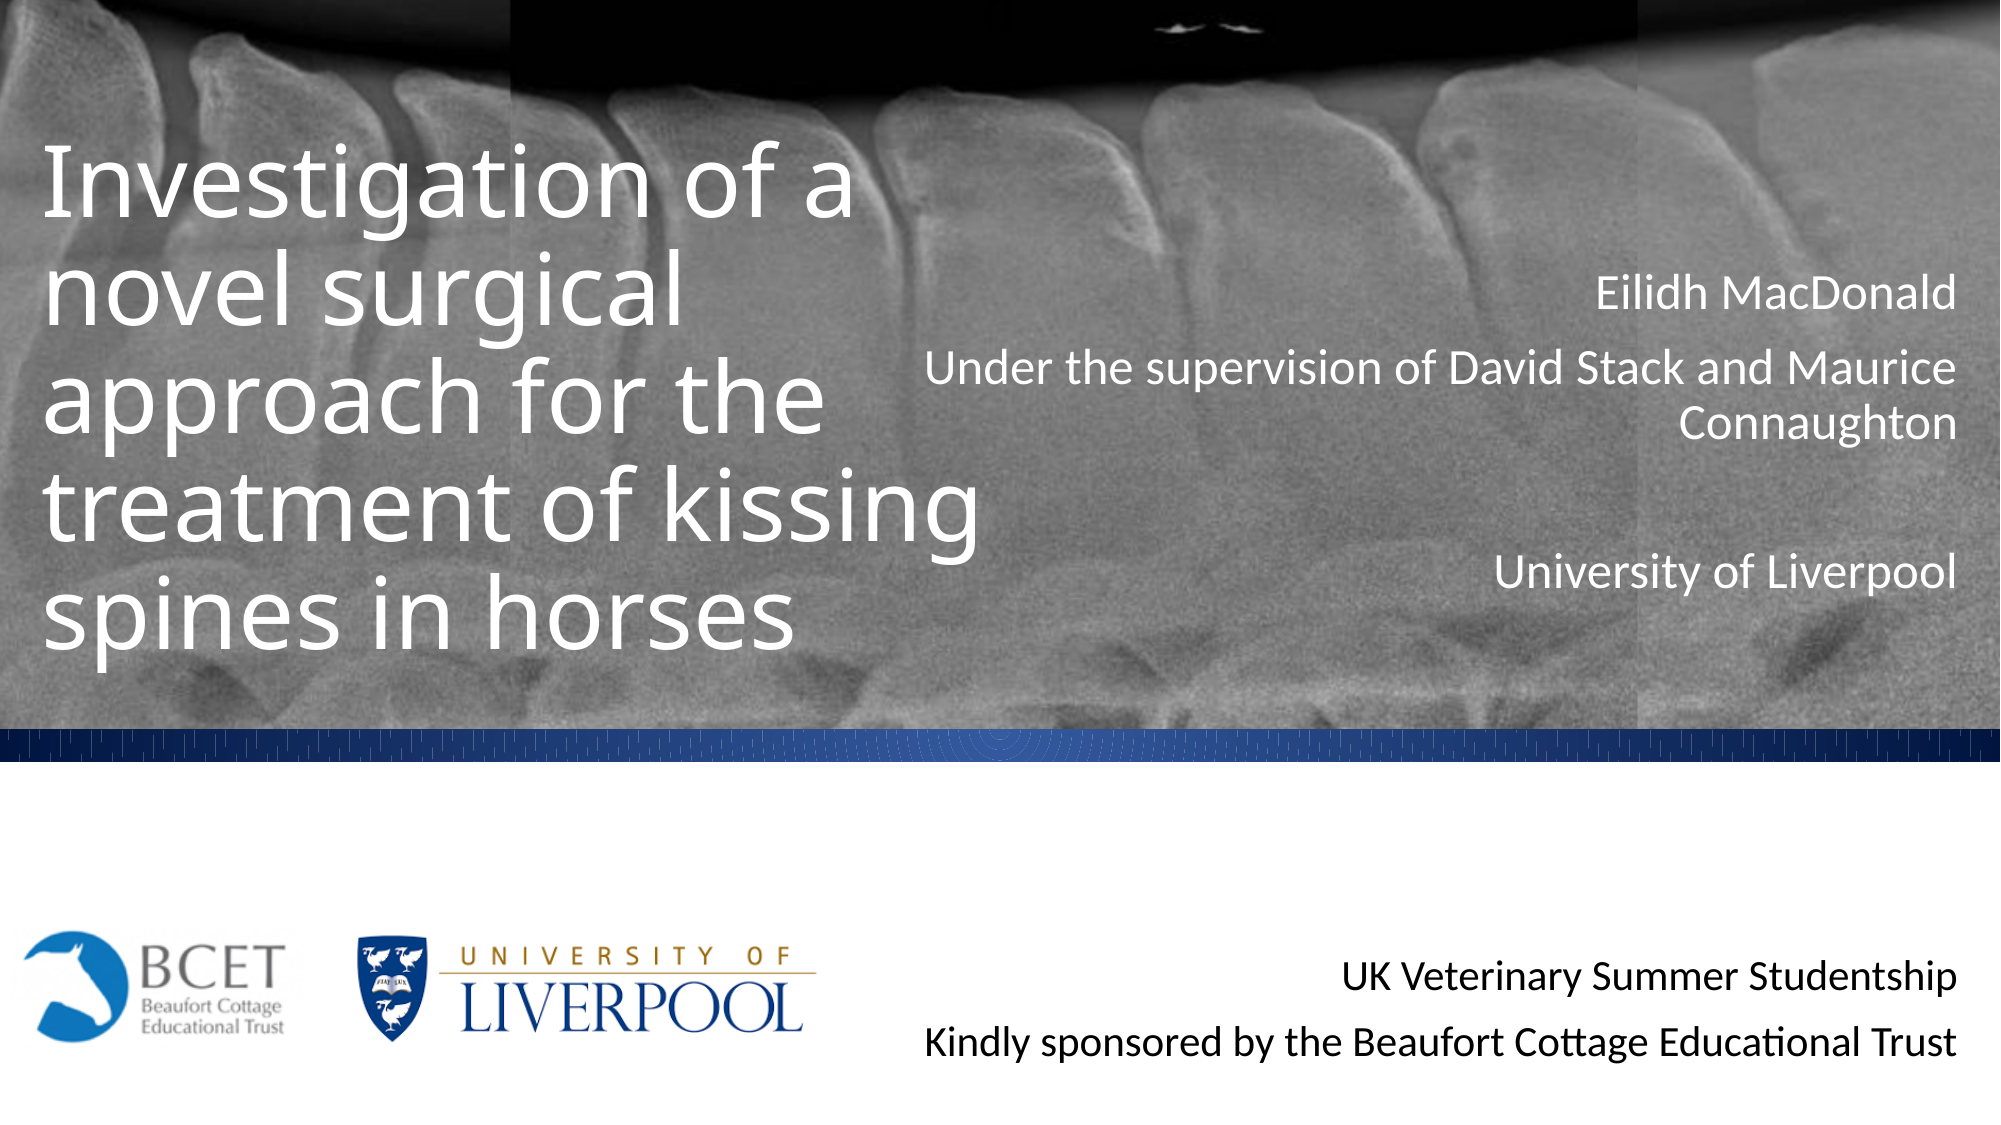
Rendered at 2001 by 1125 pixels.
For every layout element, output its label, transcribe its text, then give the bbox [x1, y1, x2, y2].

text_box [0, 730, 2000, 763]
picture [11, 927, 303, 1049]
picture [352, 927, 823, 1049]
picture [0, 0, 2000, 730]
list Eilidh MacDonald Under the supervision of David Stack and Maurice Connaughton University of Liverpool UK Veterinary Summer Studentship Kindly sponsored by the Beaufort Cottage Educational Trust [904, 763, 1974, 1125]
